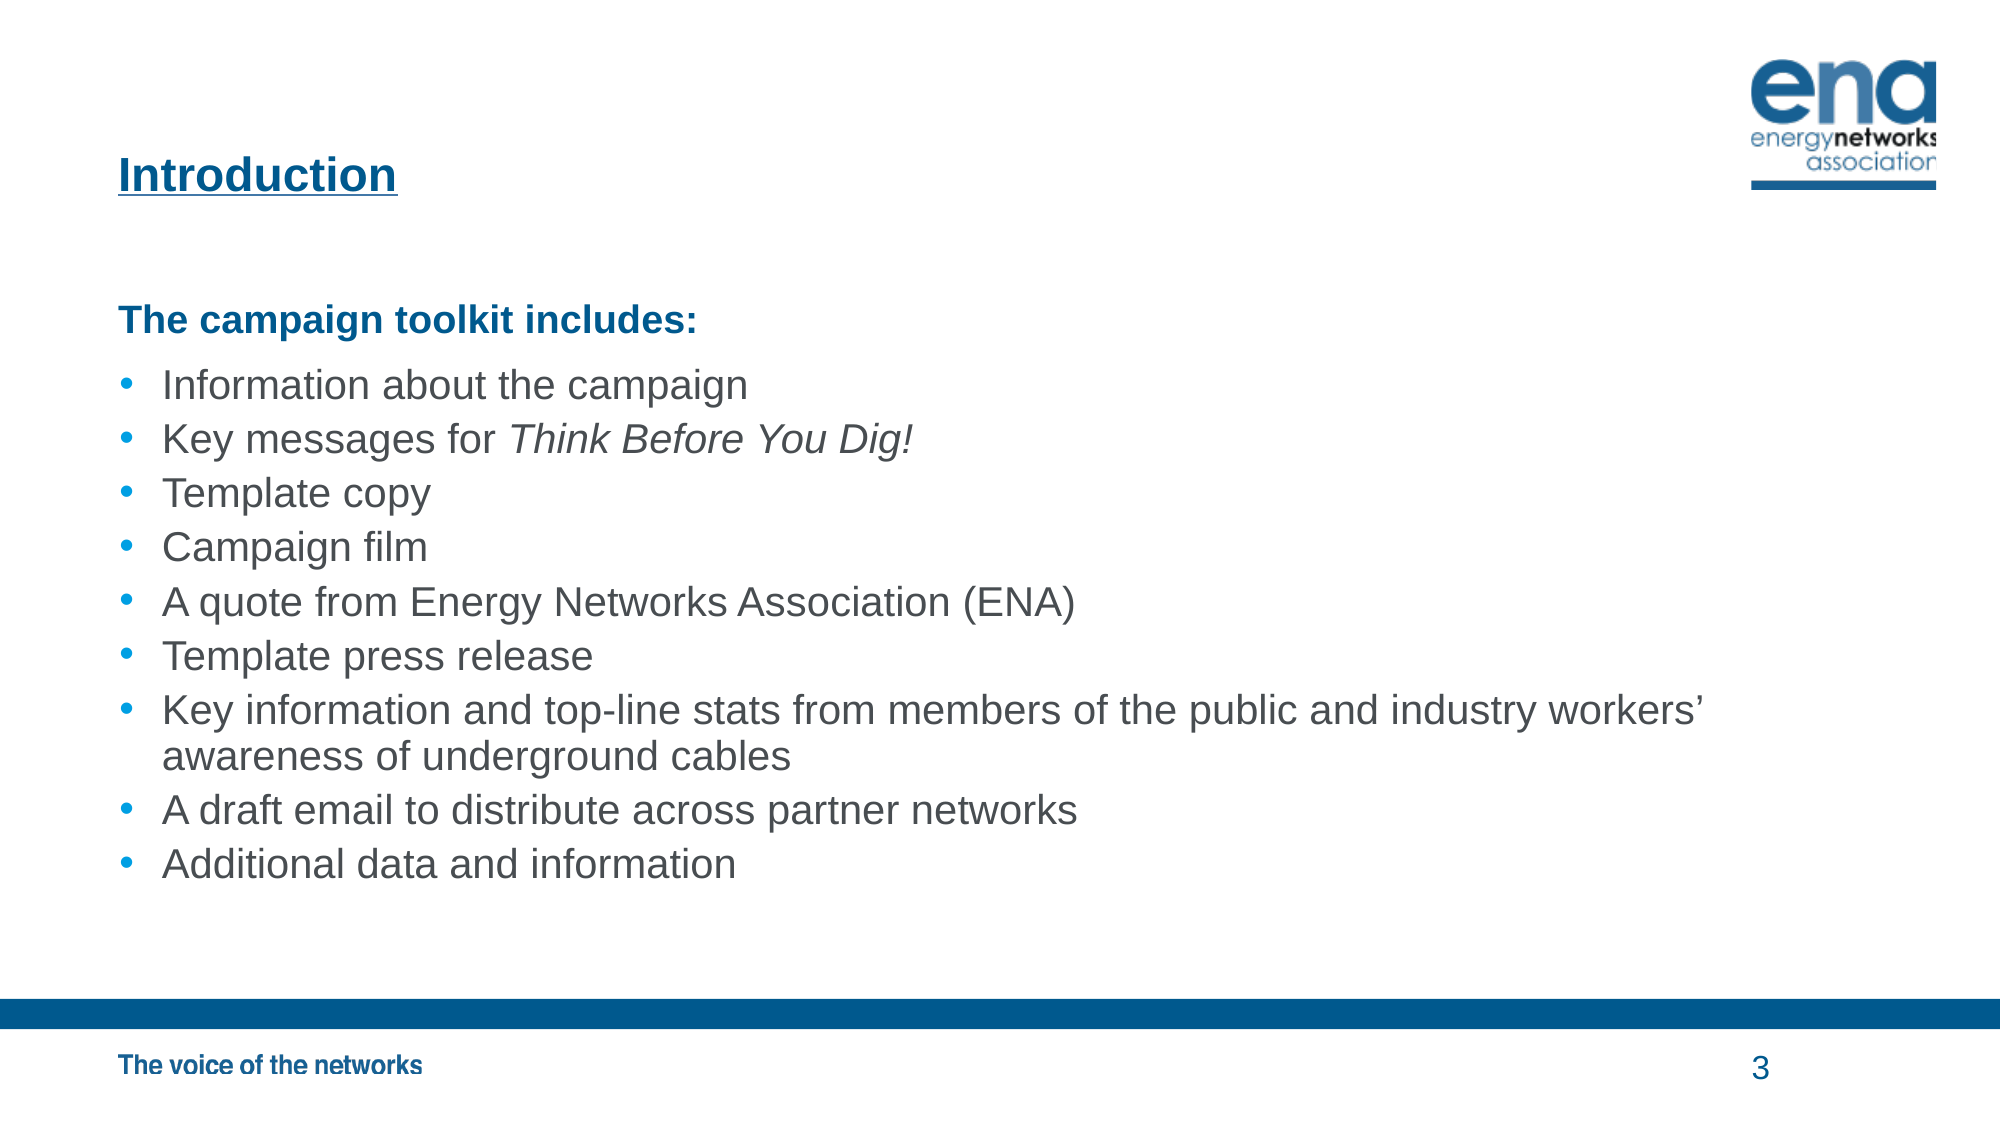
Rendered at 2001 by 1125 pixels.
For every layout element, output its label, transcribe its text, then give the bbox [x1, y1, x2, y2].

list The campaign toolkit includes: Information about the campaign Key messages for Think Before You Dig! Template copy Campaign film A quote from Energy Networks Association (ENA) Template press release Key information and top-line stats from members of the public and industry workers’ awareness of underground cables A draft email to distribute across partner networks Additional data and information [118, 295, 1752, 945]
title Introduction [118, 47, 1595, 201]
slide_number 3 [1751, 1036, 1937, 1096]
